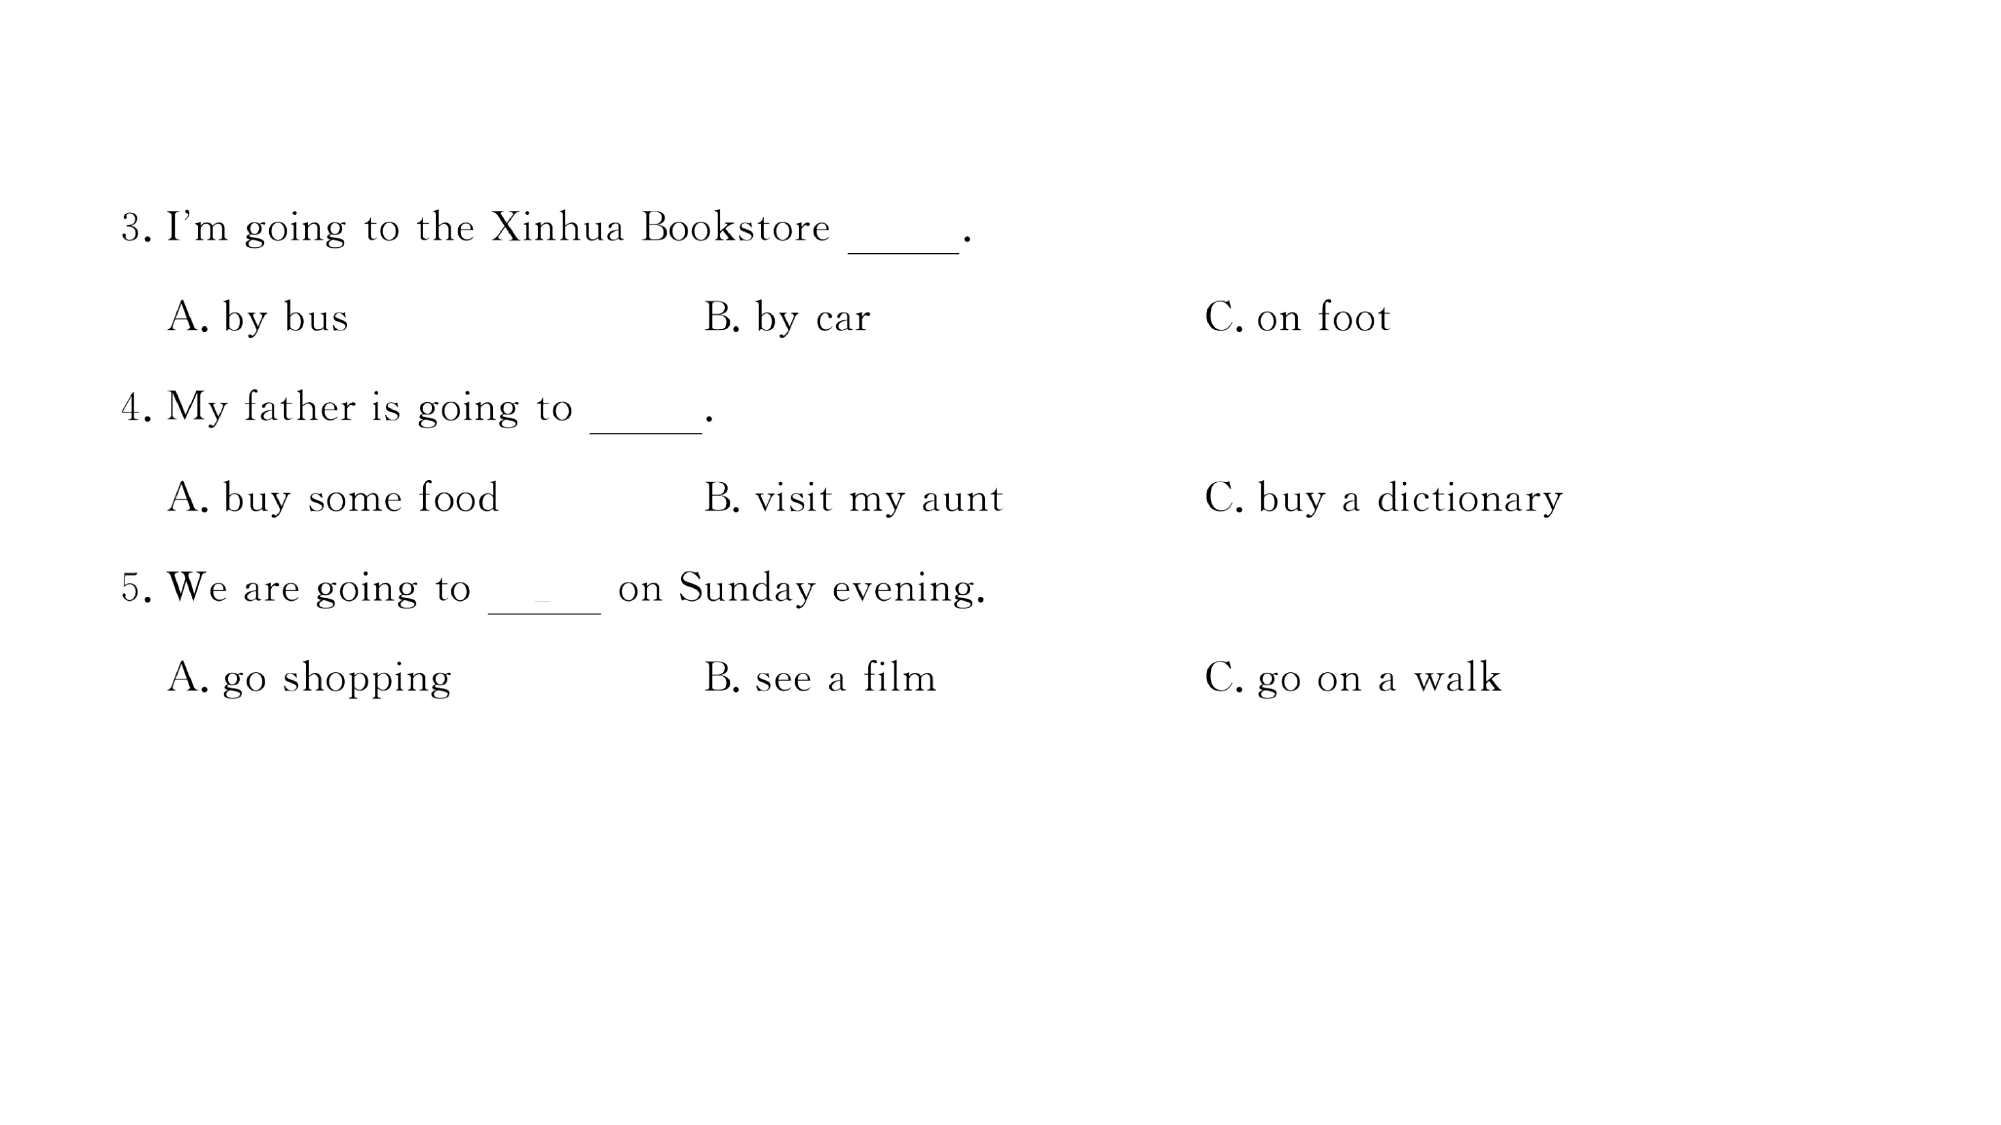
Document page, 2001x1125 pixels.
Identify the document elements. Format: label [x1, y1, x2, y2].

picture [118, 177, 1764, 710]
